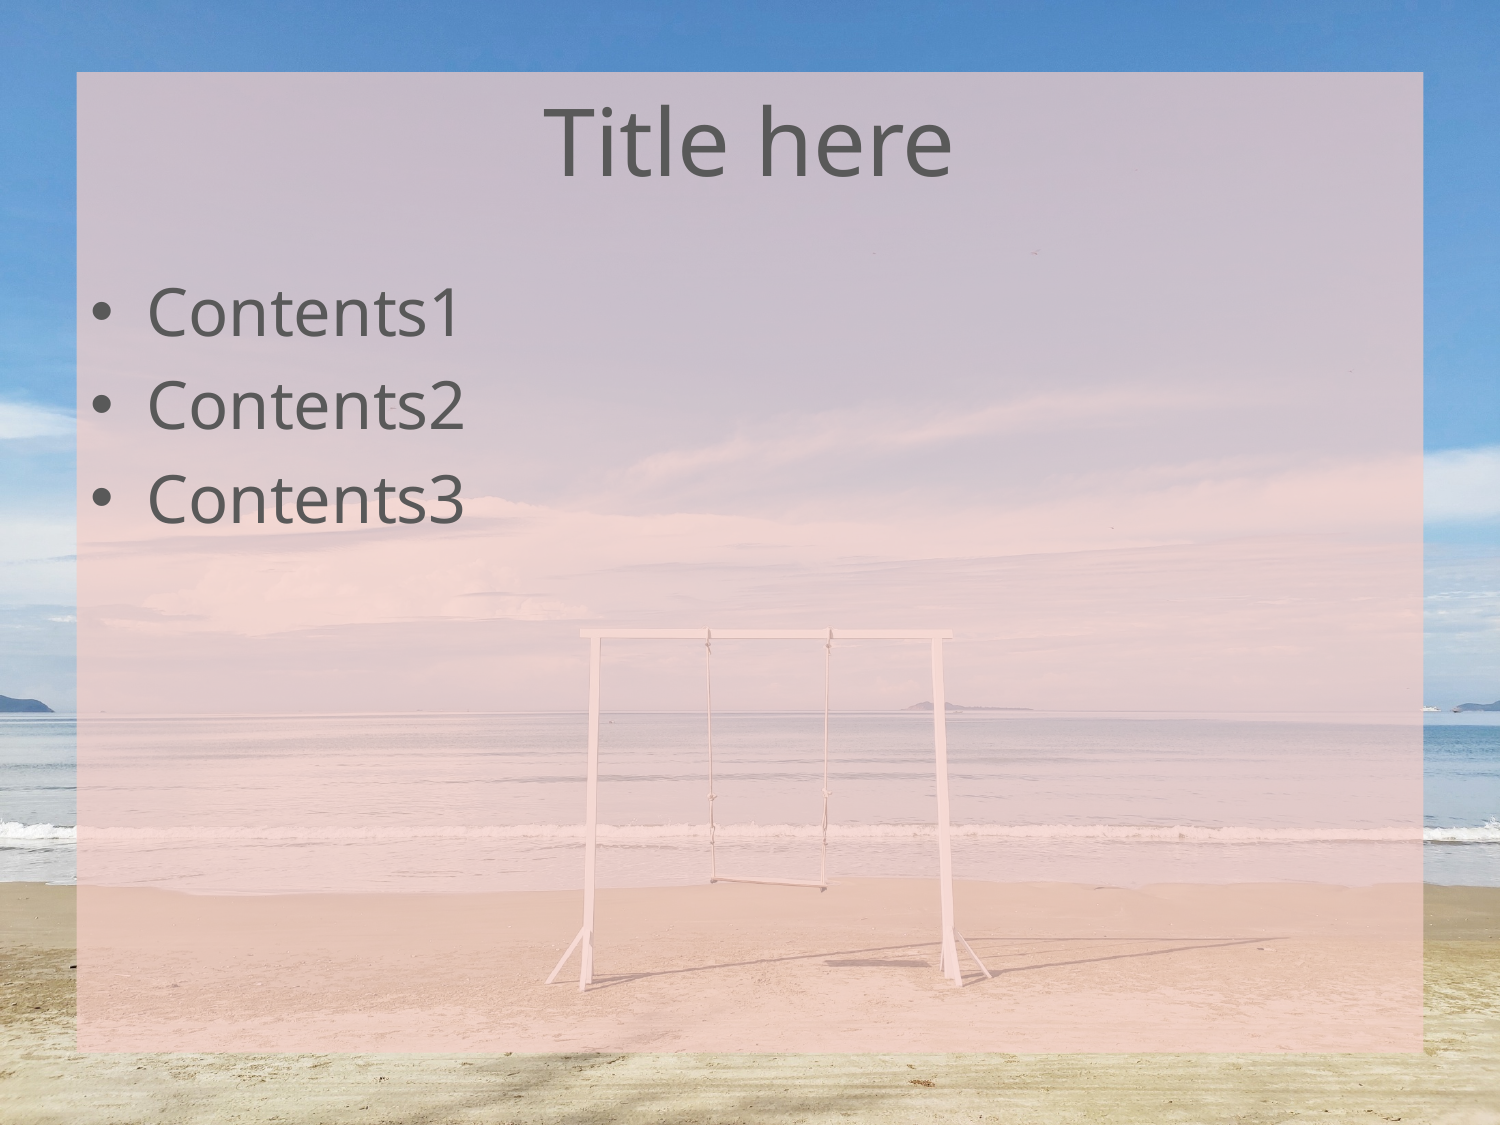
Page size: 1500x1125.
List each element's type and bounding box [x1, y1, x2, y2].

text_box [0, 0, 1500, 1125]
